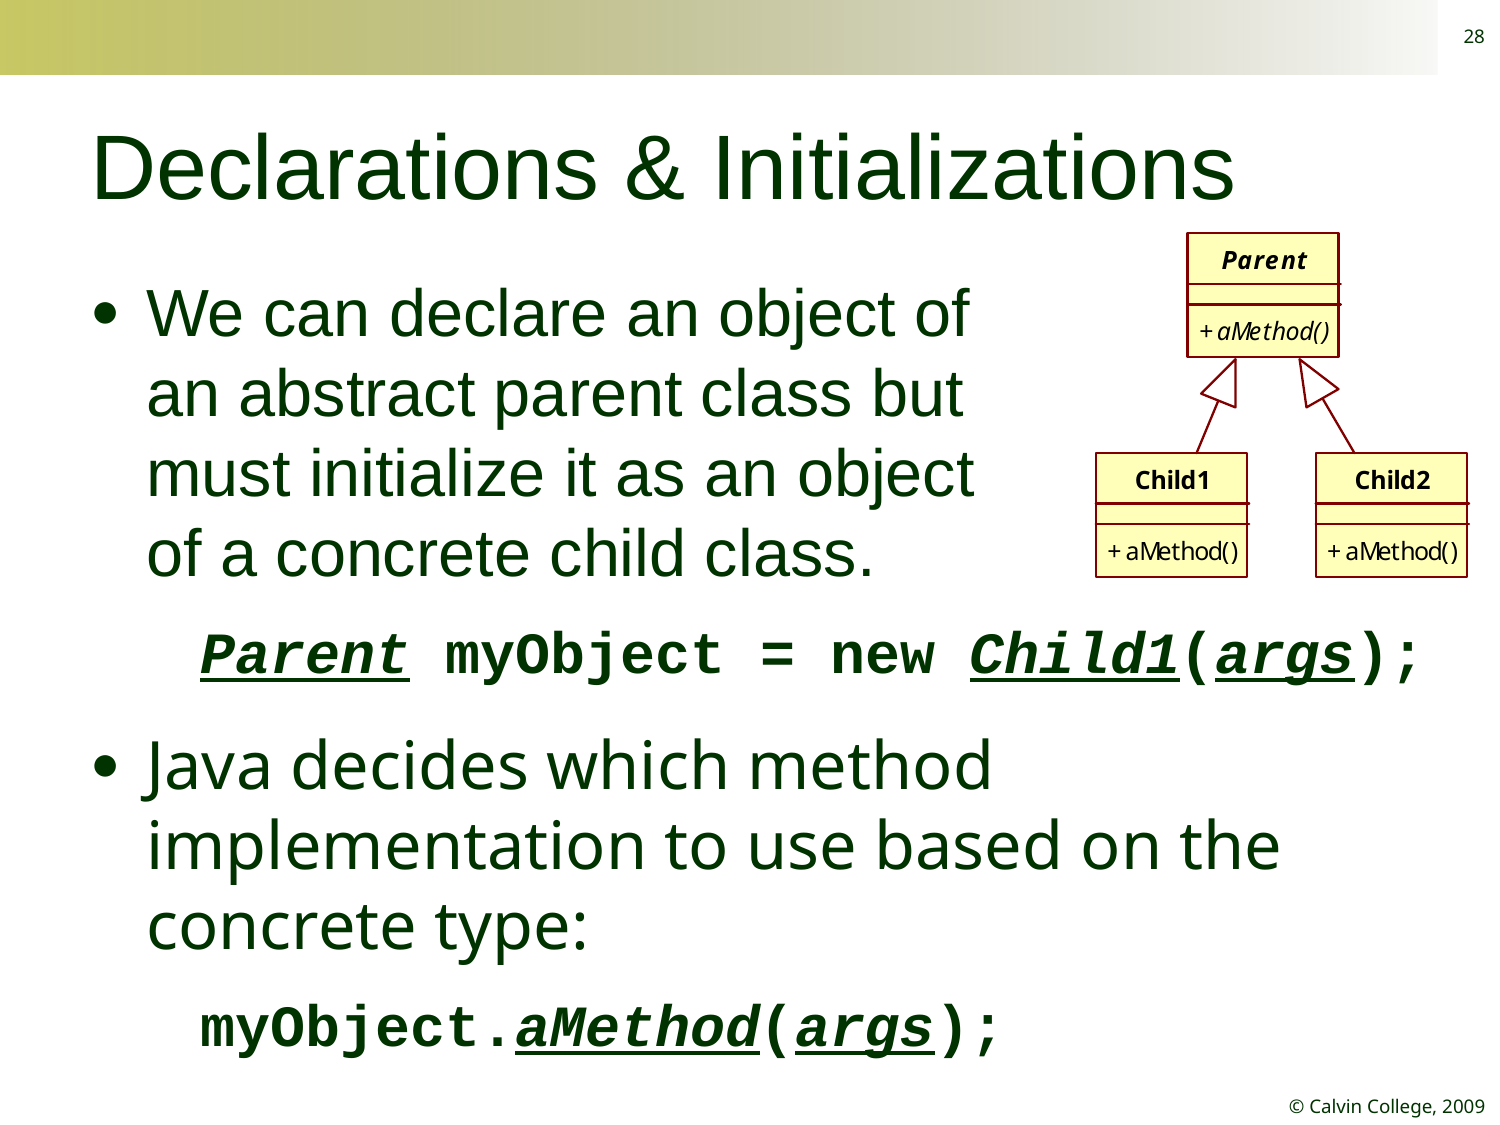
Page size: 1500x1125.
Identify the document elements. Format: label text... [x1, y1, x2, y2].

slide_number 28 [1437, 0, 1500, 76]
list We can declare an object of an abstract parent class but must initialize it as an object of a concrete child class. Parent myObject = new Child1(args); Java decides which method implementation to use based on the concrete type: myObject.aMethod(args); [74, 262, 1476, 1038]
picture [1049, 187, 1494, 626]
title Declarations & Initializations [74, 74, 1426, 251]
